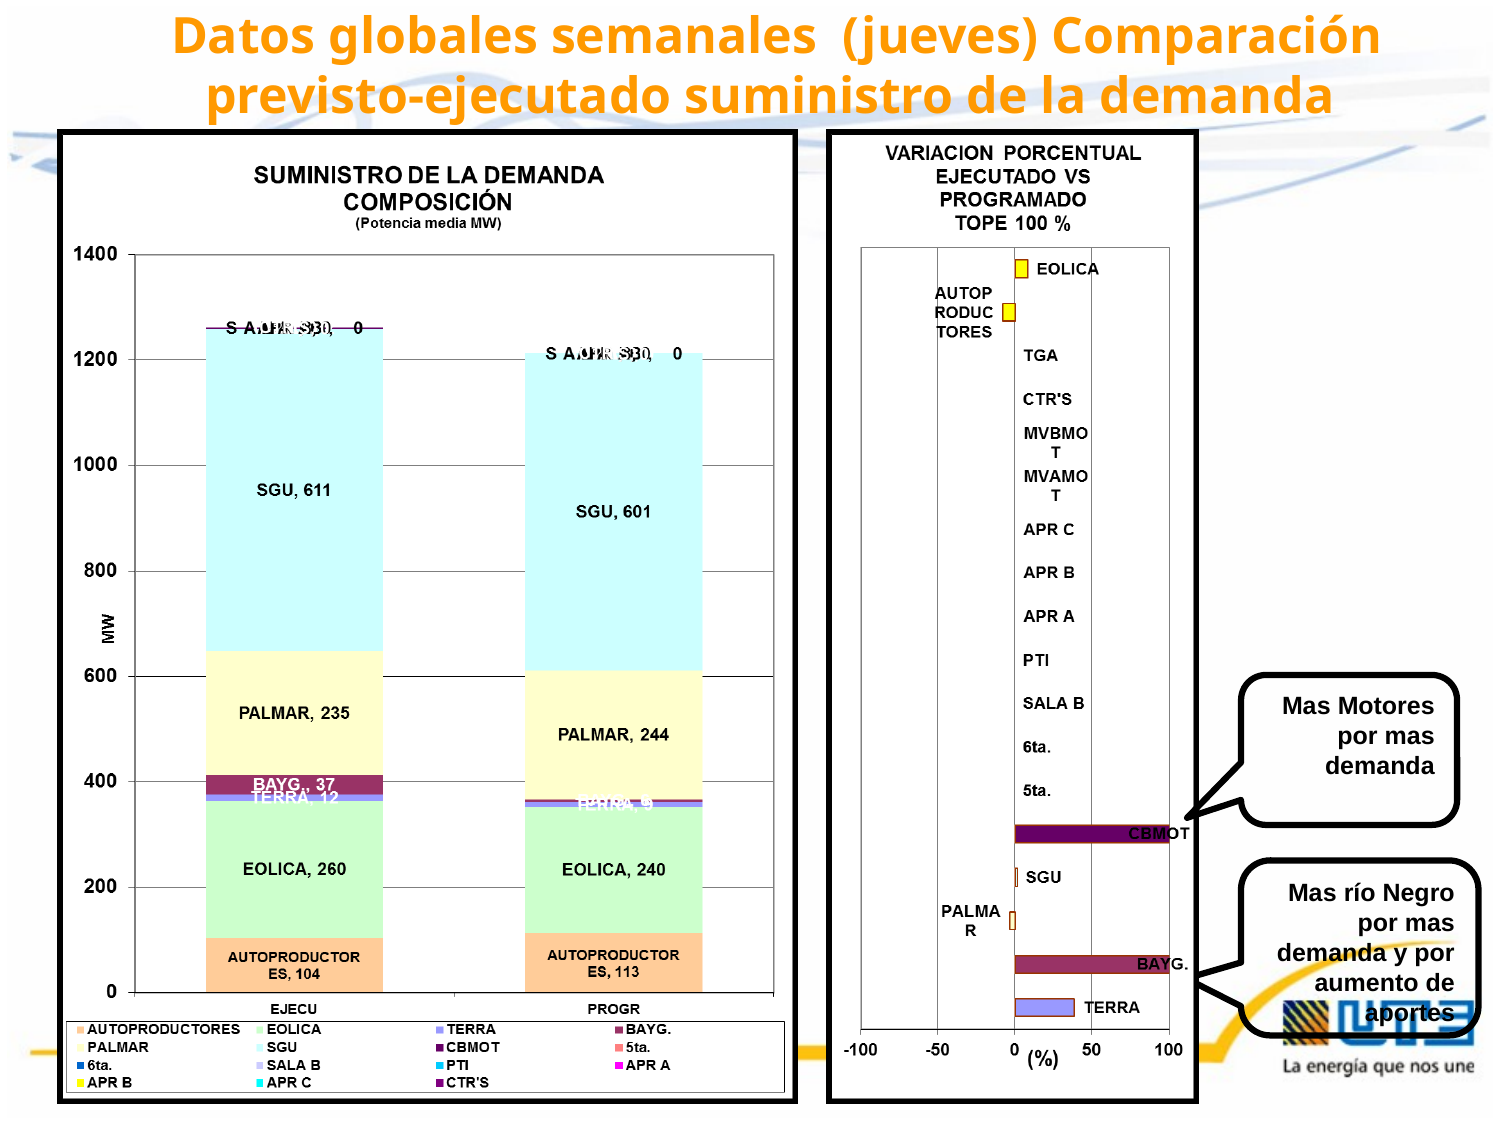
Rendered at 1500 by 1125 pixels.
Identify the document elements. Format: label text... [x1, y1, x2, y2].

title Datos globales semanales (jueves) Comparación previsto-ejecutado suministro de la demanda [95, 49, 1459, 138]
text_box Mas Motores por mas demanda [1198, 674, 1458, 825]
picture [7, 6, 1493, 1118]
text_box Mas río Negro por mas demanda y por aumento de aportes [1199, 860, 1479, 1036]
